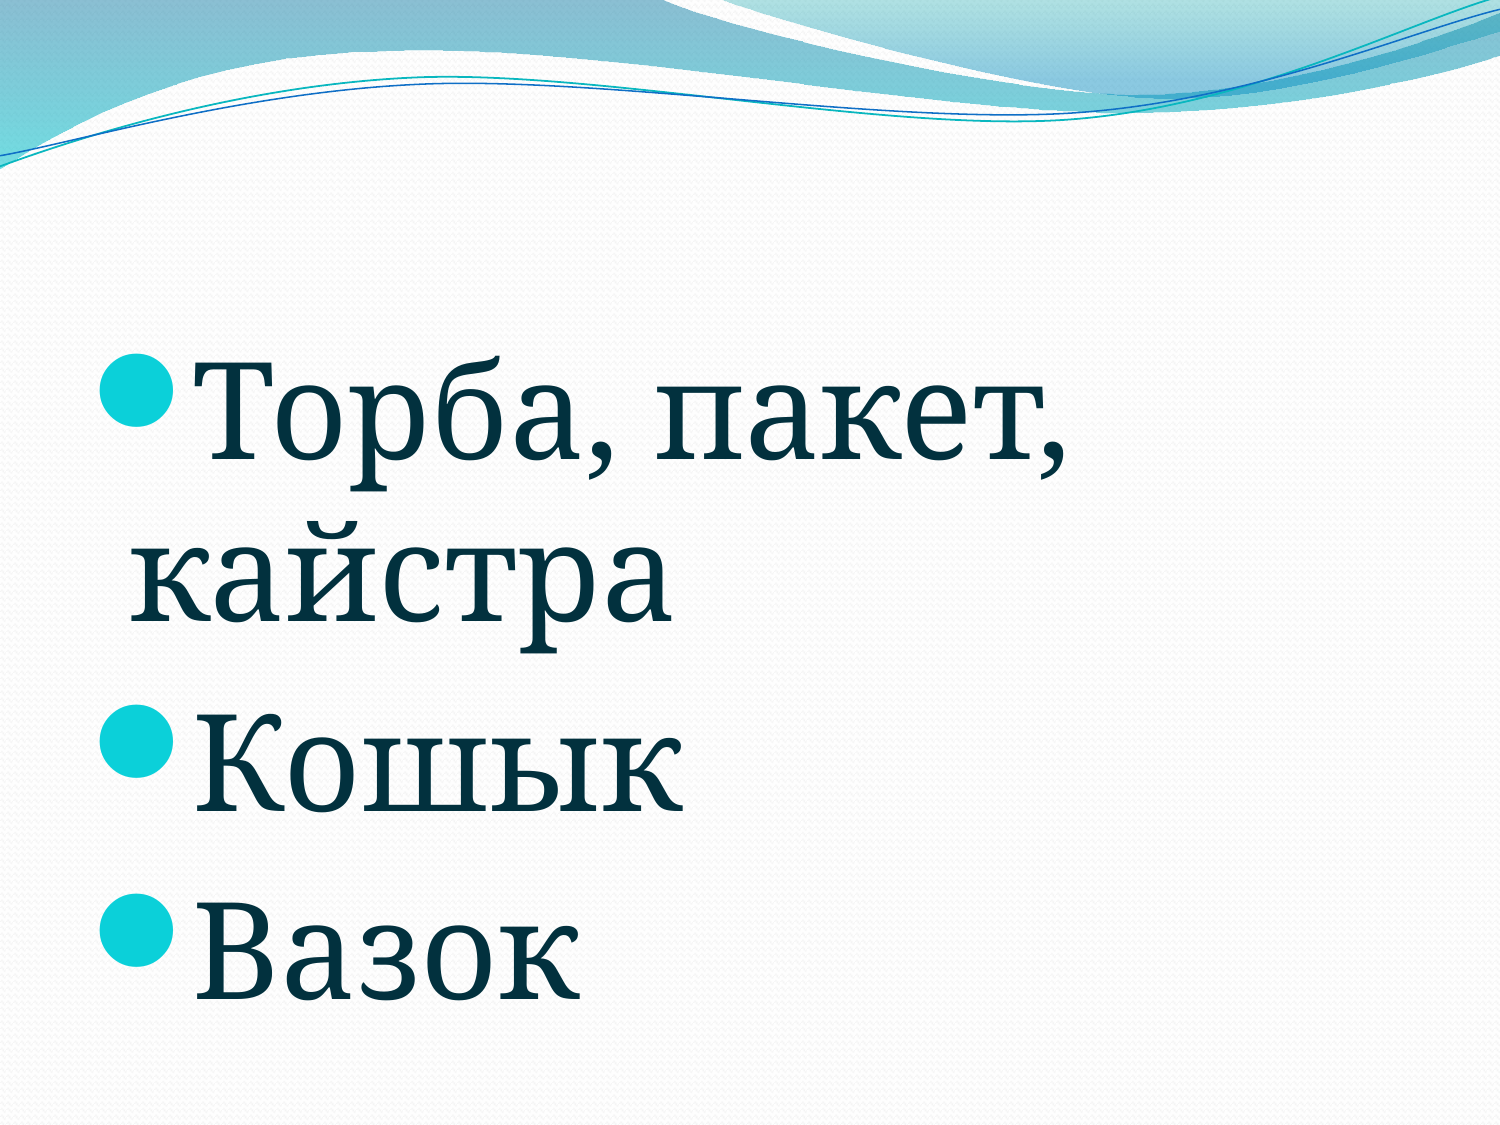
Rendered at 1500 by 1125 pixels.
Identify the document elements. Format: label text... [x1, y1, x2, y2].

list Торба, пакет, кайстра Кошык Вазок [75, 317, 1425, 1038]
